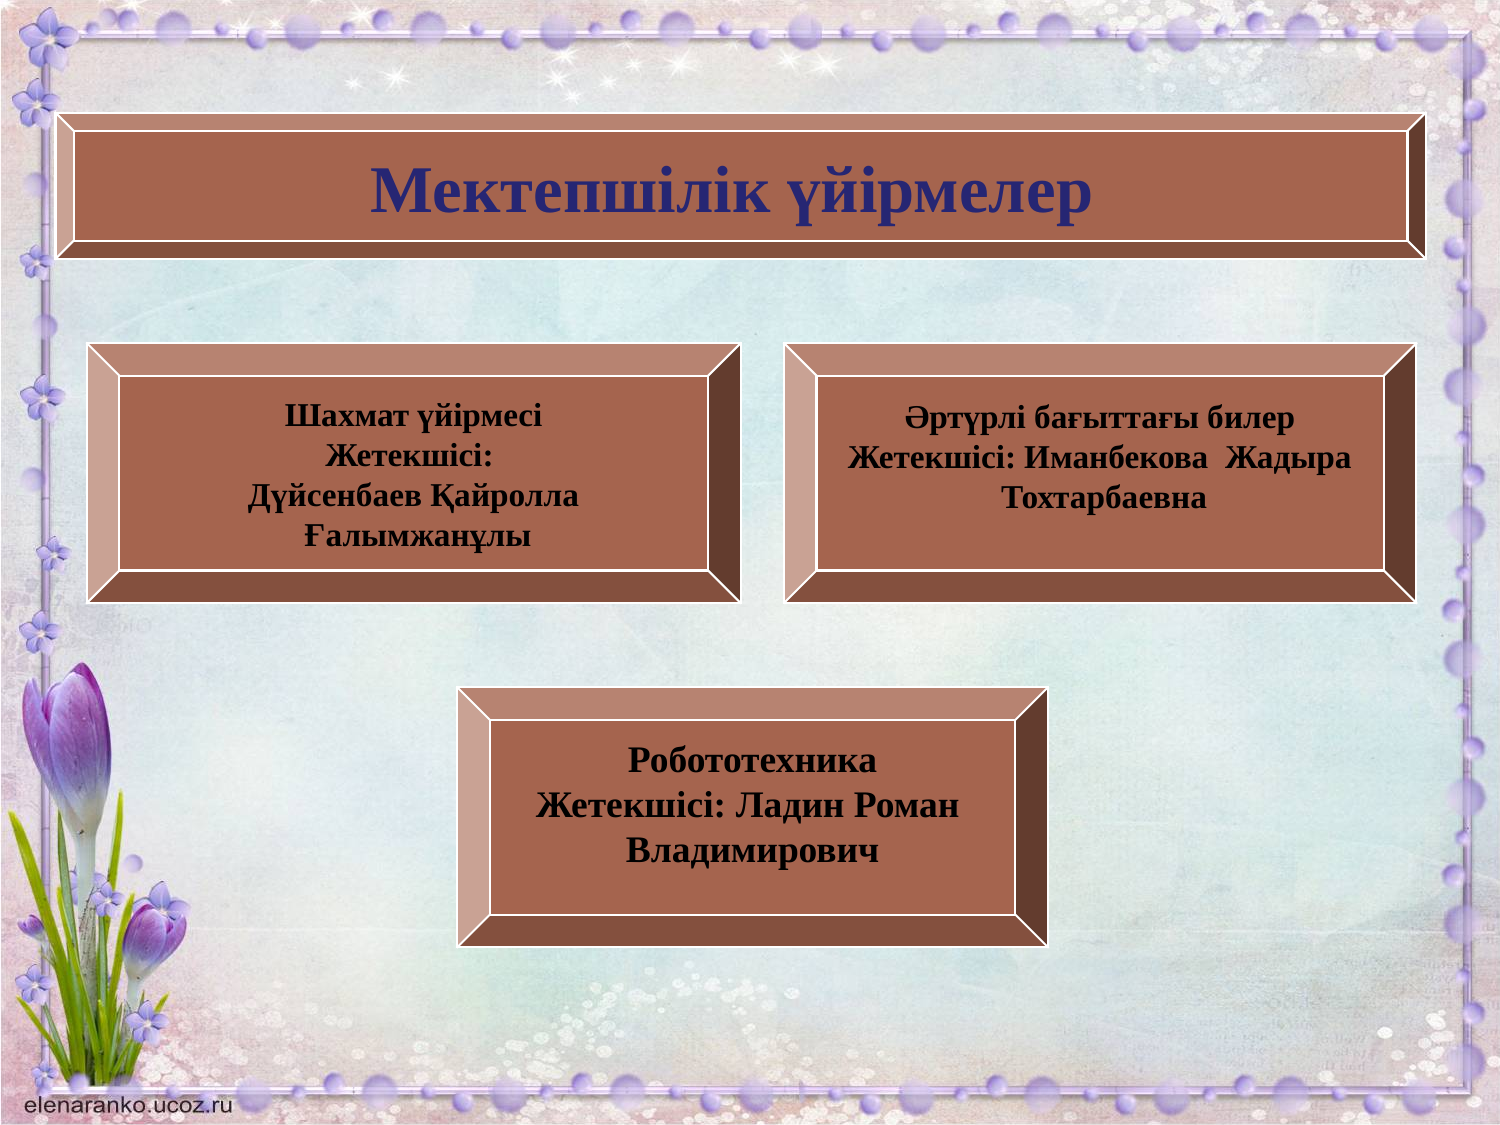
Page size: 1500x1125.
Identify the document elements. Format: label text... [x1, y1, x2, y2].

text_box Әртүрлі бағыттағы билер Жетекшісі: Иманбекова Жадыра Тохтарбаевна [784, 343, 1417, 604]
picture [0, 0, 1500, 1125]
text_box Шахмат үйірмесі Жетекшісі: Дүйсенбаев Қайролла Ғалымжанұлы [86, 343, 741, 604]
text_box Мектепшілік үйірмелер [55, 112, 1426, 259]
text_box Робототехника Жетекшісі: Ладин Роман Владимирович [457, 687, 1048, 948]
